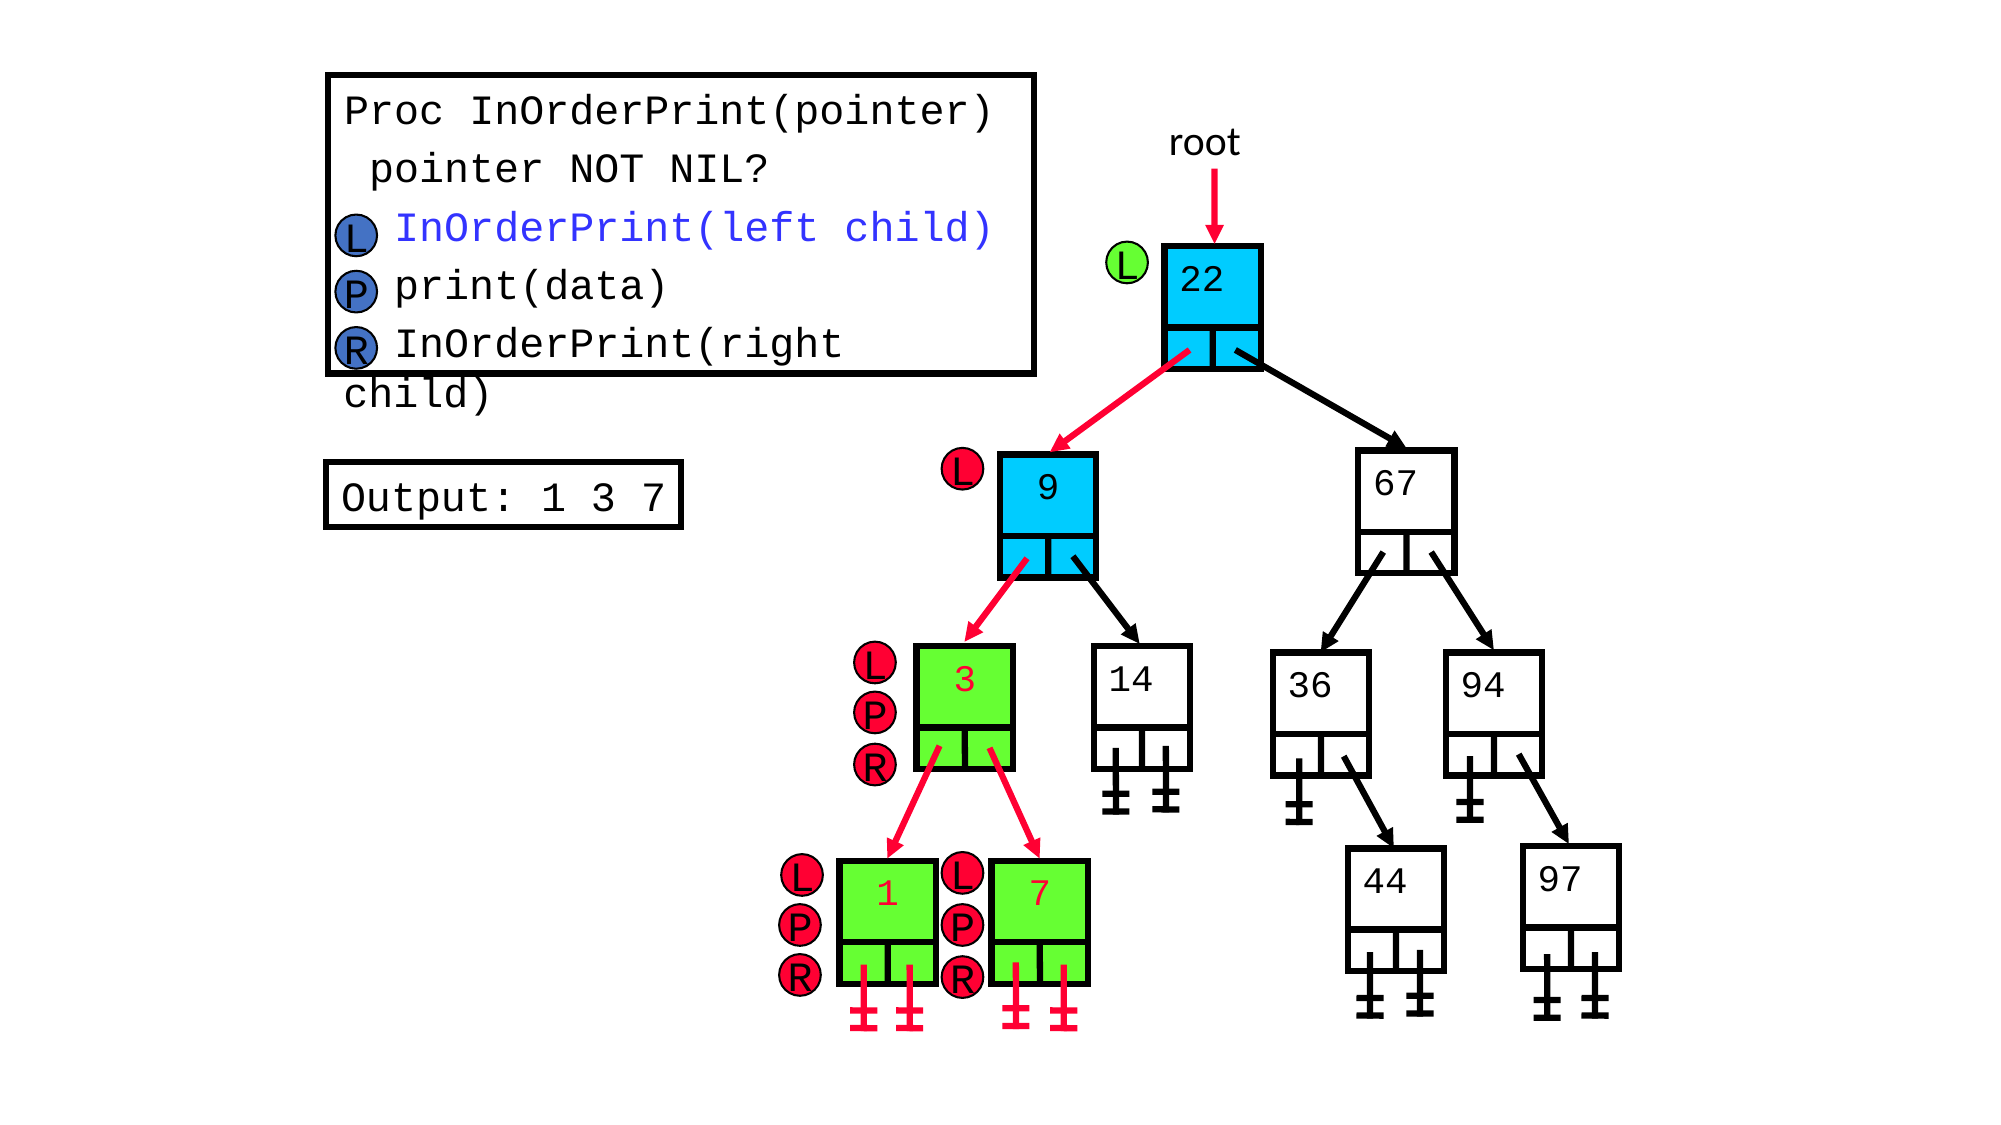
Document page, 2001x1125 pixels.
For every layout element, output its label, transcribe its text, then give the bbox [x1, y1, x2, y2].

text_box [839, 860, 936, 984]
text_box L [941, 852, 984, 894]
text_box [1102, 747, 1130, 815]
text_box [1089, 578, 1140, 644]
text_box Output: 1 3 7 [326, 461, 682, 527]
text_box [964, 578, 1013, 642]
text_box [1272, 652, 1370, 776]
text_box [1152, 745, 1180, 813]
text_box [1406, 949, 1434, 1017]
text_box L [854, 641, 896, 684]
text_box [991, 860, 1088, 984]
text_box Proc InOrderPrint(pointer) pointer NOT NIL? InOrderPrint(left child) print(data) InOrderPrint(right child) [328, 75, 1034, 374]
text_box P [941, 904, 984, 946]
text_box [1093, 646, 1191, 770]
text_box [1456, 756, 1484, 823]
text_box L [941, 447, 984, 490]
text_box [1285, 758, 1313, 825]
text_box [850, 964, 878, 1032]
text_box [1533, 954, 1561, 1021]
text_box R [941, 956, 984, 998]
text_box [1320, 574, 1370, 652]
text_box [1347, 848, 1445, 972]
text_box [1208, 168, 1221, 244]
text_box P [335, 270, 378, 313]
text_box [999, 454, 1097, 578]
text_box [1050, 368, 1164, 453]
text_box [1358, 450, 1455, 574]
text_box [1002, 962, 1030, 1030]
text_box [887, 770, 929, 859]
text_box [1261, 364, 1407, 448]
text_box R [335, 327, 378, 369]
text_box R [779, 954, 821, 996]
text_box root [1154, 106, 1256, 171]
text_box [999, 770, 1041, 859]
text_box P [779, 904, 821, 946]
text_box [1356, 952, 1384, 1019]
text_box [1530, 776, 1569, 844]
text_box P [854, 691, 896, 734]
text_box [1581, 952, 1609, 1019]
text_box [916, 646, 1013, 770]
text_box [1445, 652, 1543, 776]
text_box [896, 964, 924, 1032]
text_box L [335, 214, 378, 257]
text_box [1050, 964, 1078, 1032]
text_box L [1106, 241, 1148, 284]
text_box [1164, 246, 1261, 370]
text_box R [854, 743, 896, 786]
text_box [1445, 574, 1494, 650]
text_box L [781, 854, 823, 896]
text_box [1522, 846, 1620, 970]
text_box [1354, 776, 1394, 848]
